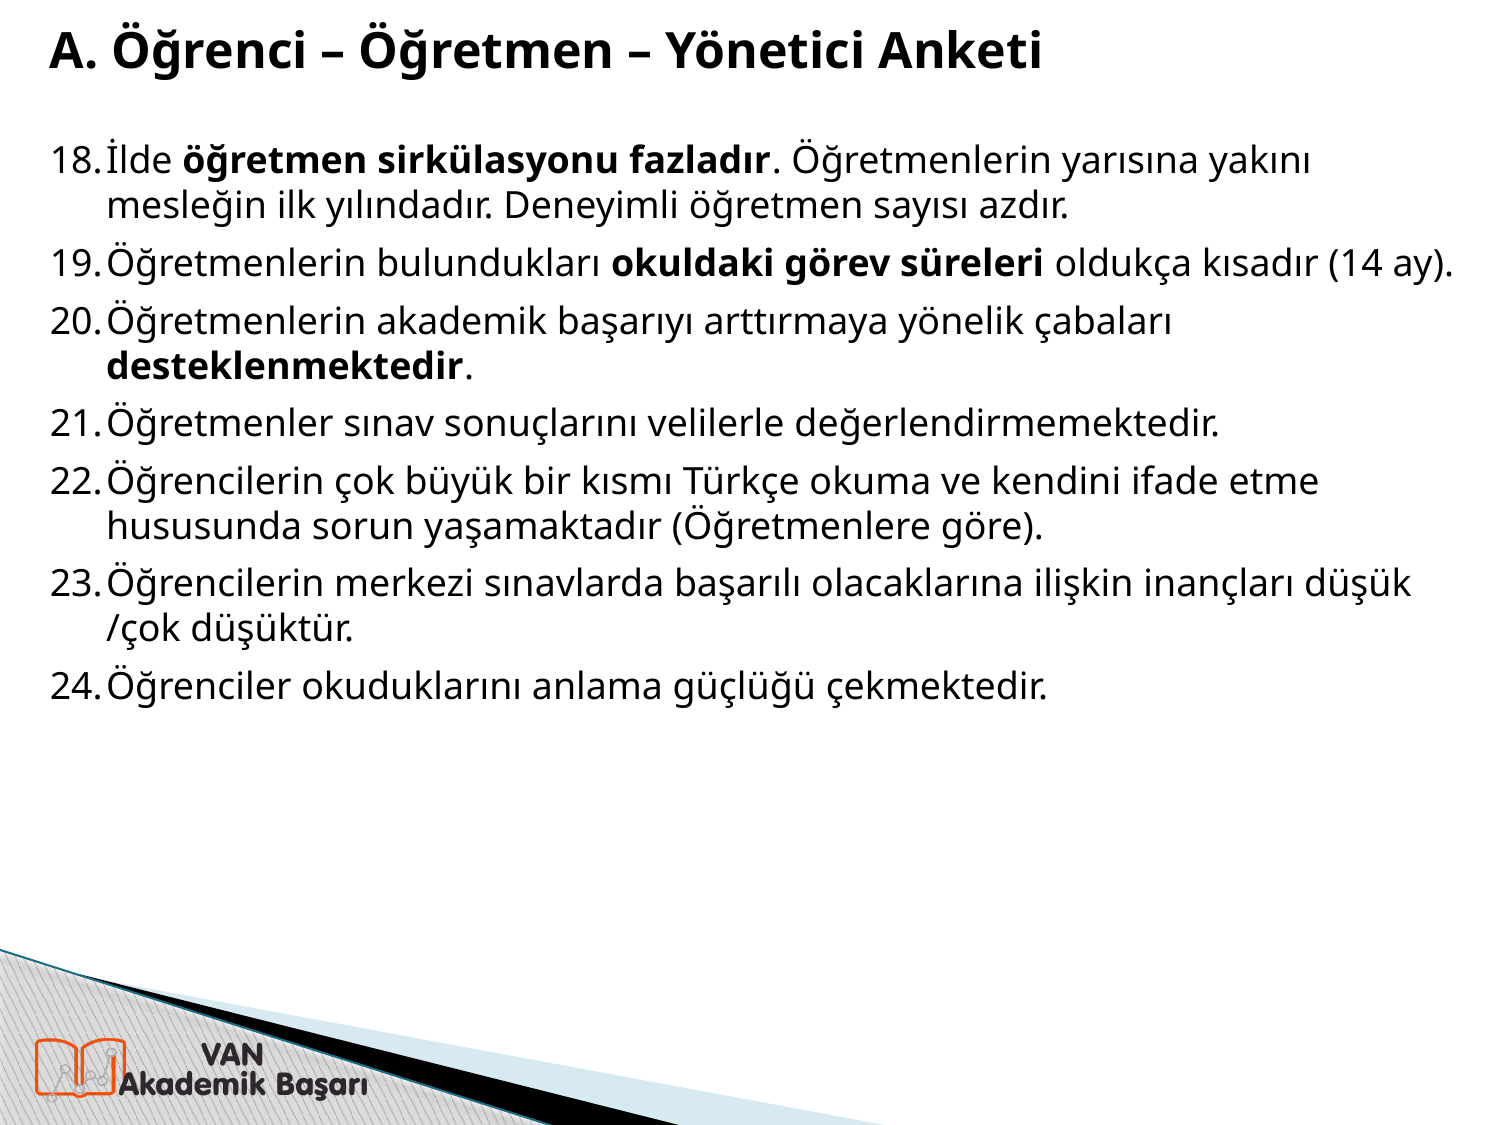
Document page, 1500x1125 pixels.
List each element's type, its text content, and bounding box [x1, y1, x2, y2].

text_box A. Öğrenci – Öğretmen – Yönetici Anketi İlde öğretmen sirkülasyonu fazladır. Öğretmenlerin yarısına yakını mesleğin ilk yılındadır. Deneyimli öğretmen sayısı azdır. Öğretmenlerin bulundukları okuldaki görev süreleri oldukça kısadır (14 ay). Öğretmenlerin akademik başarıyı arttırmaya yönelik çabaları desteklenmektedir. Öğretmenler sınav sonuçlarını velilerle değerlendirmemektedir. Öğrencilerin çok büyük bir kısmı Türkçe okuma ve kendini ifade etme hususunda sorun yaşamaktadır (Öğretmenlere göre). Öğrencilerin merkezi sınavlarda başarılı olacaklarına ilişkin inançları düşük /çok düşüktür. Öğrenciler okuduklarını anlama güçlüğü çekmektedir. [35, 11, 1489, 1020]
picture [0, 1009, 446, 1125]
